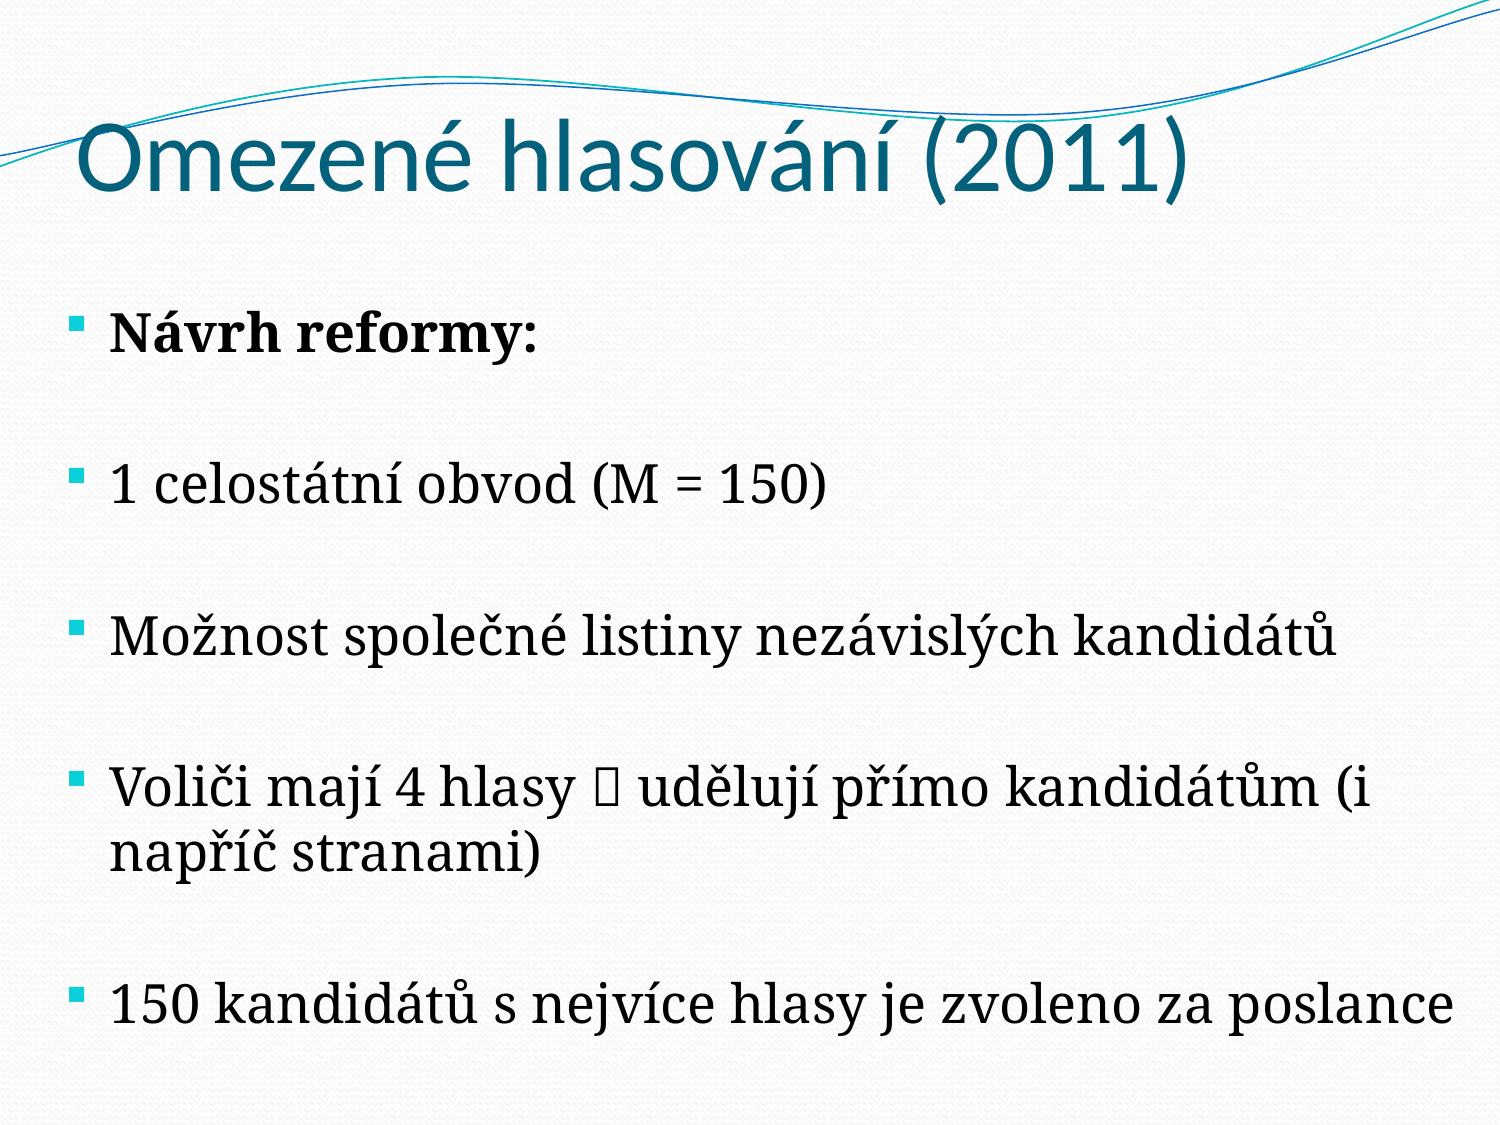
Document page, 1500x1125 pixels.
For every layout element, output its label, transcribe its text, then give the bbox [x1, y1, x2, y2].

title Omezené hlasování (2011) [75, 24, 1425, 213]
list Návrh reformy: 1 celostátní obvod (M = 150) Možnost společné listiny nezávislých kandidátů Voliči mají 4 hlasy  udělují přímo kandidátům (i napříč stranami) 150 kandidátů s nejvíce hlasy je zvoleno za poslance [50, 290, 1475, 1075]
